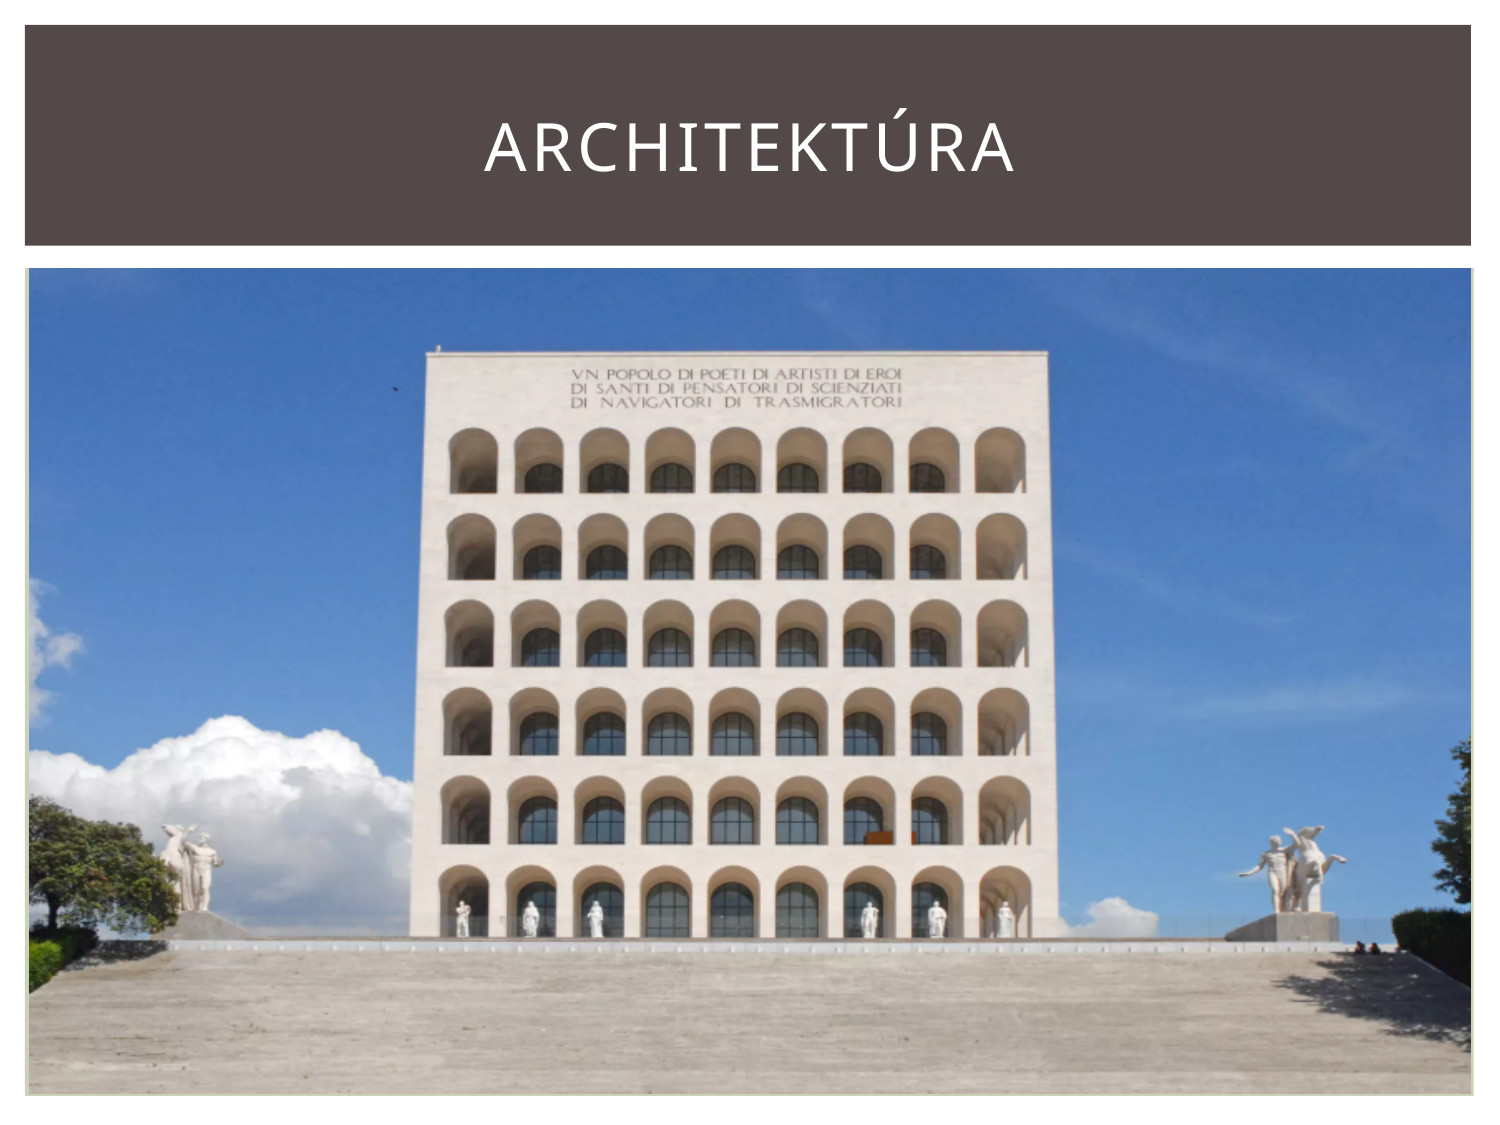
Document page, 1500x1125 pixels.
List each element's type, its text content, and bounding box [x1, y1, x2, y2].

title Architektúra [62, 58, 1438, 232]
picture [29, 268, 1471, 1095]
